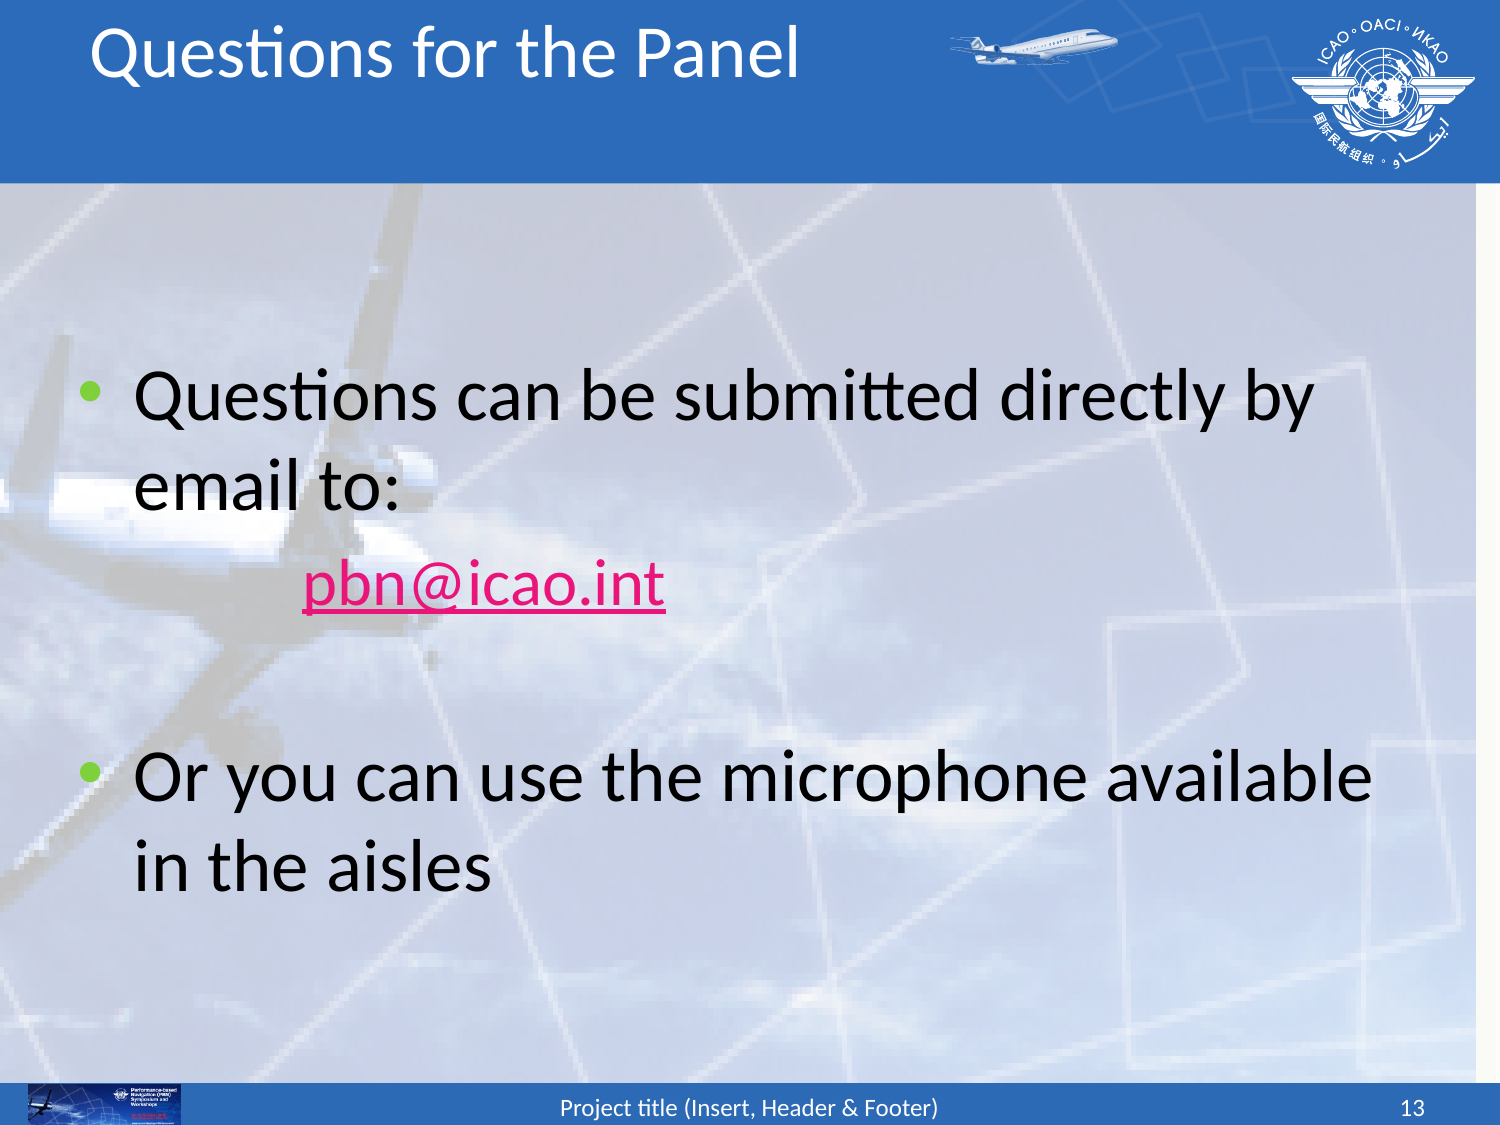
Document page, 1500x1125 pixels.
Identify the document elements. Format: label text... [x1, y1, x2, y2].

slide_number 13 [1288, 1087, 1500, 1125]
picture [28, 1084, 181, 1125]
title Questions for the Panel [0, 0, 1500, 183]
footer Project title (Insert, Header & Footer) [212, 1087, 1288, 1125]
list Questions can be submitted directly by email to: pbn@icao.int Or you can use the microphone available in the aisles [62, 337, 1413, 1080]
